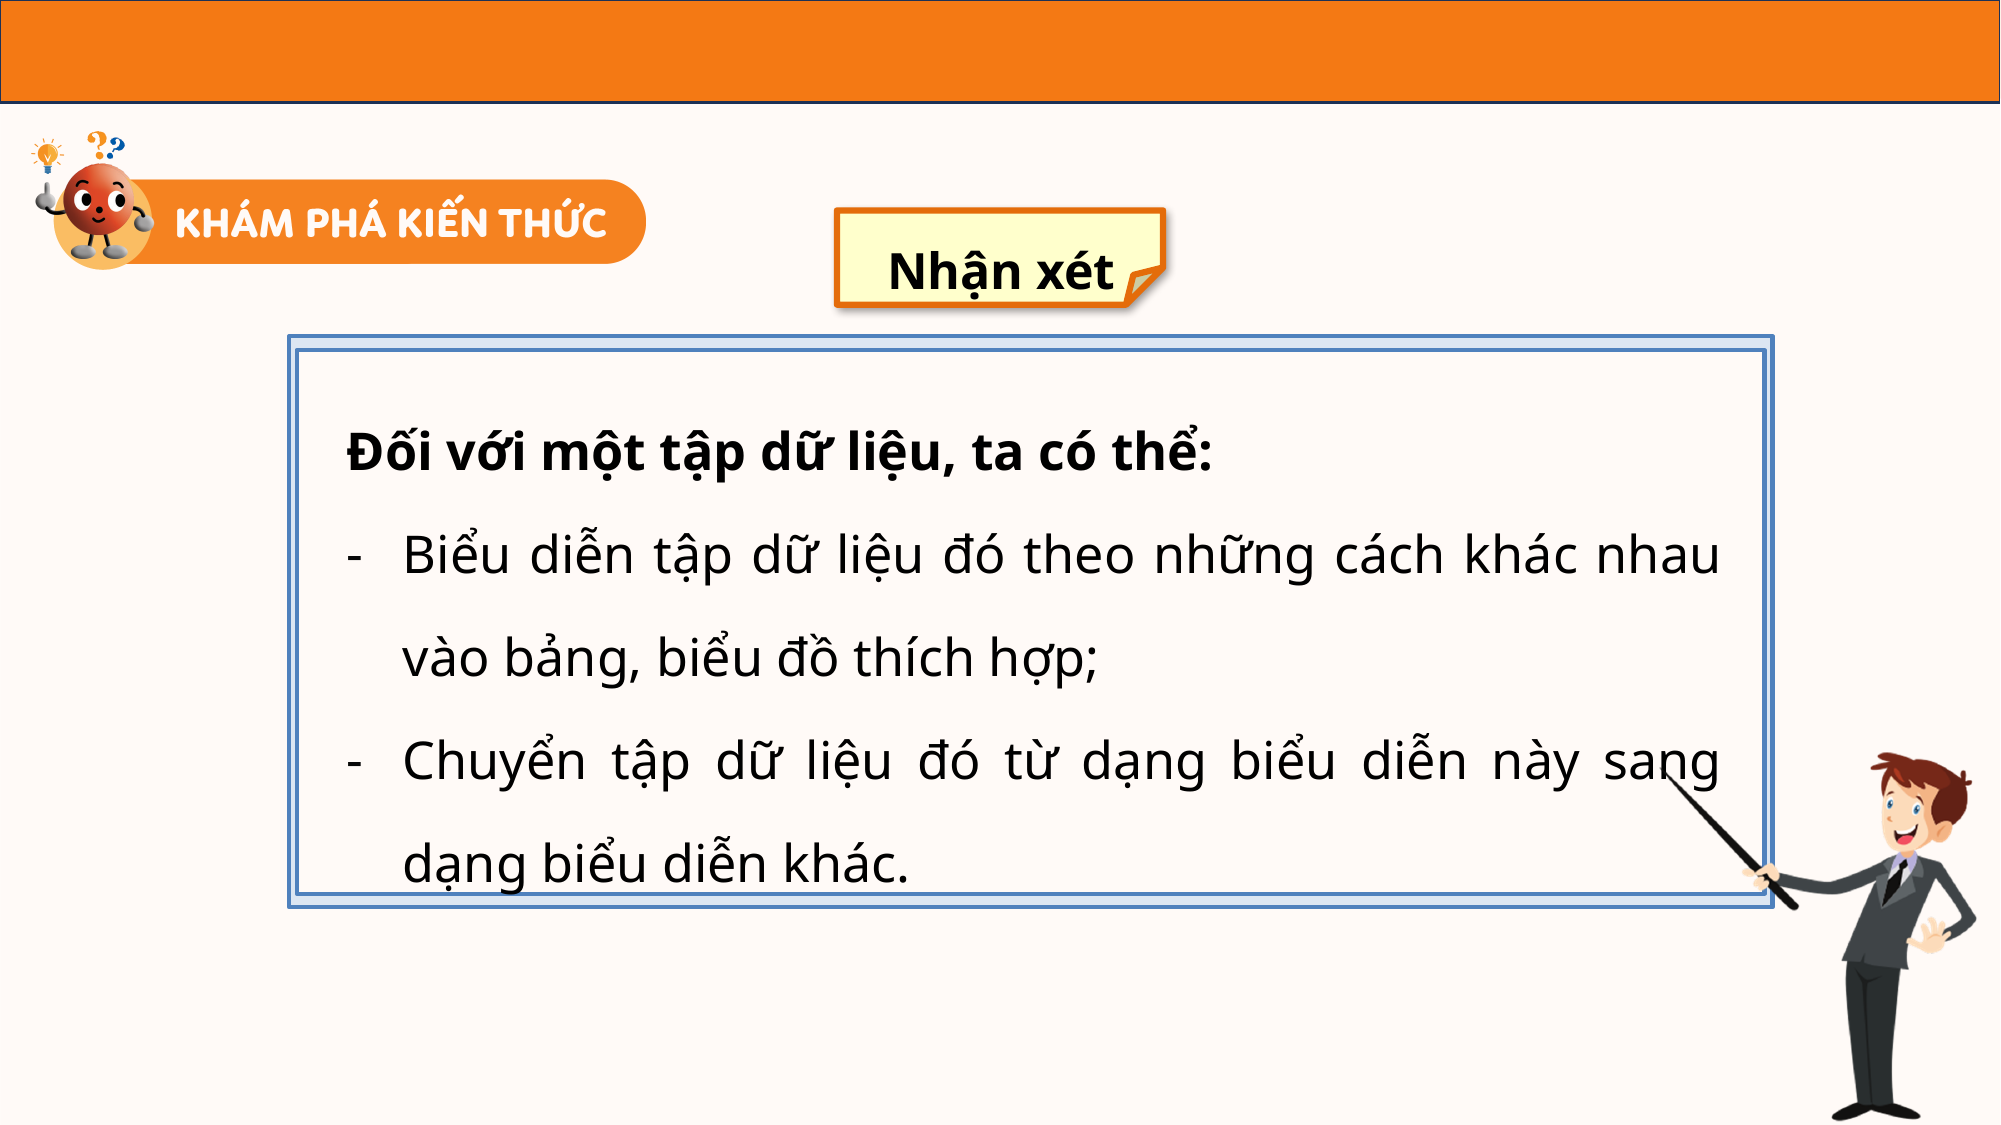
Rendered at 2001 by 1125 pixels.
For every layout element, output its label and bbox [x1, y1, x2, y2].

text_box [0, 0, 2000, 104]
text_box [288, 336, 1773, 908]
text_box [836, 202, 1164, 305]
picture [0, 0, 2001, 1125]
